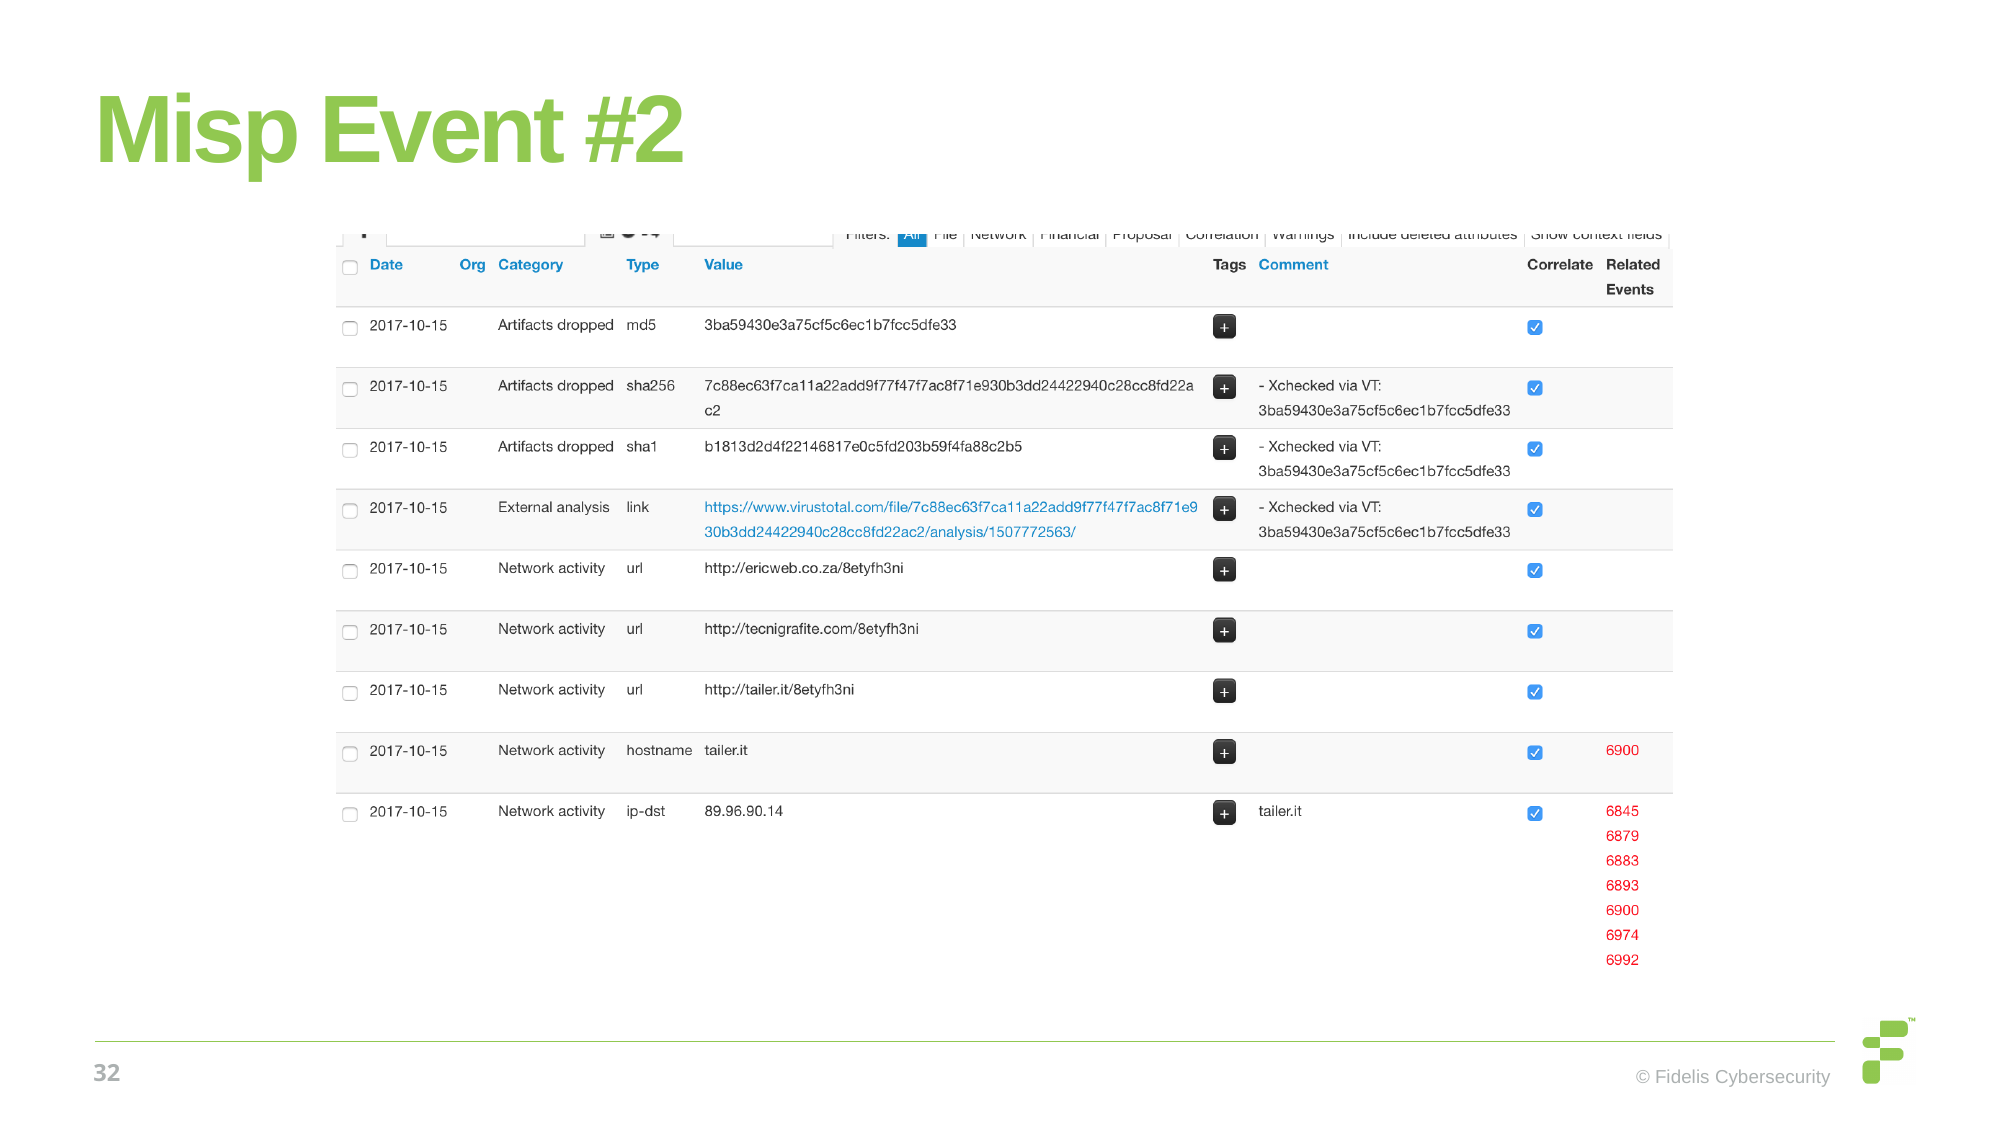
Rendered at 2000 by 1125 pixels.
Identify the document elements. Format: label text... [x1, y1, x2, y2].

slide_number 32 [93, 1044, 161, 1105]
picture [1862, 1017, 1916, 1085]
title Misp Event #2 [94, 37, 1905, 225]
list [325, 233, 1673, 977]
